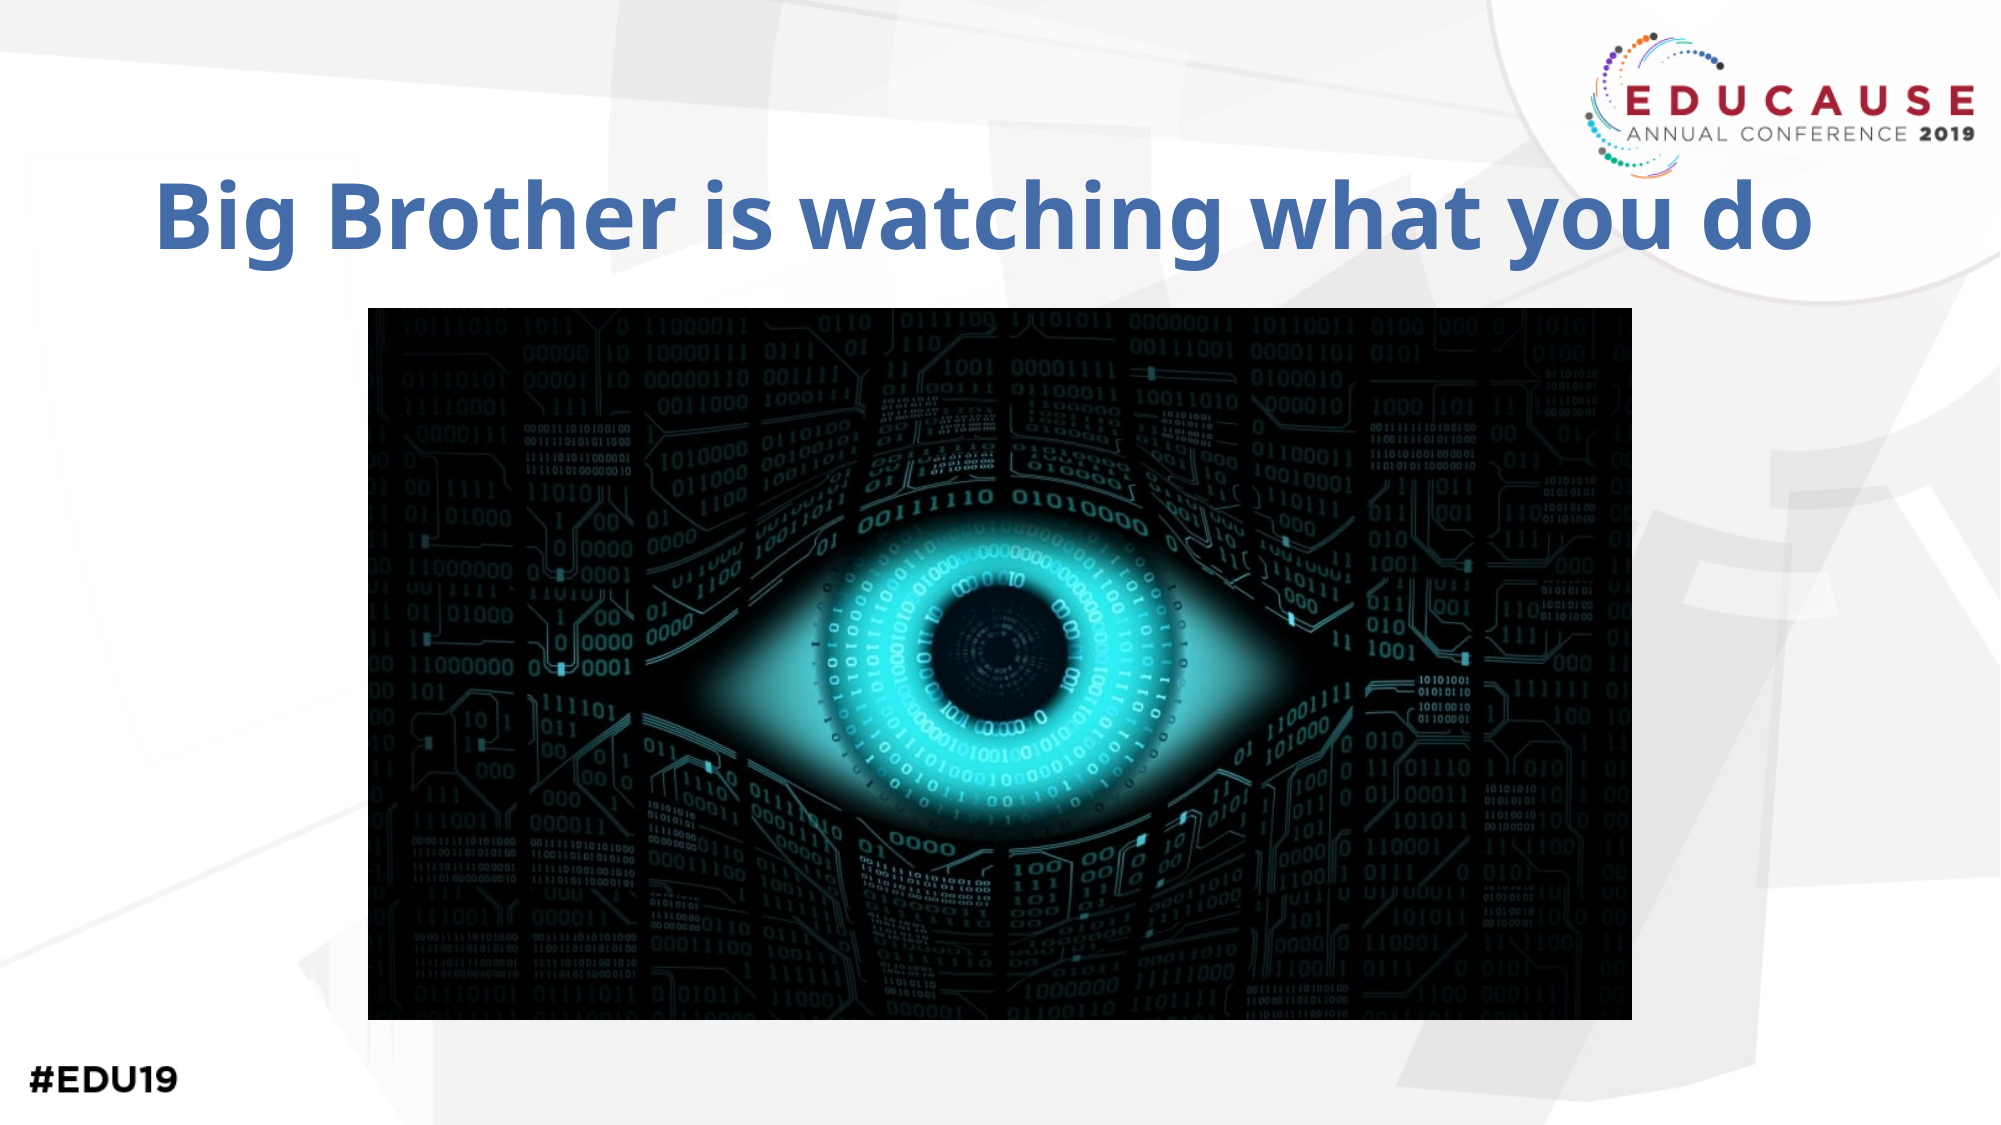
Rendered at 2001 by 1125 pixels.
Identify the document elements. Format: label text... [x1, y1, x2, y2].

title Big Brother is watching what you do [137, 59, 1863, 278]
picture [0, 0, 2001, 1125]
